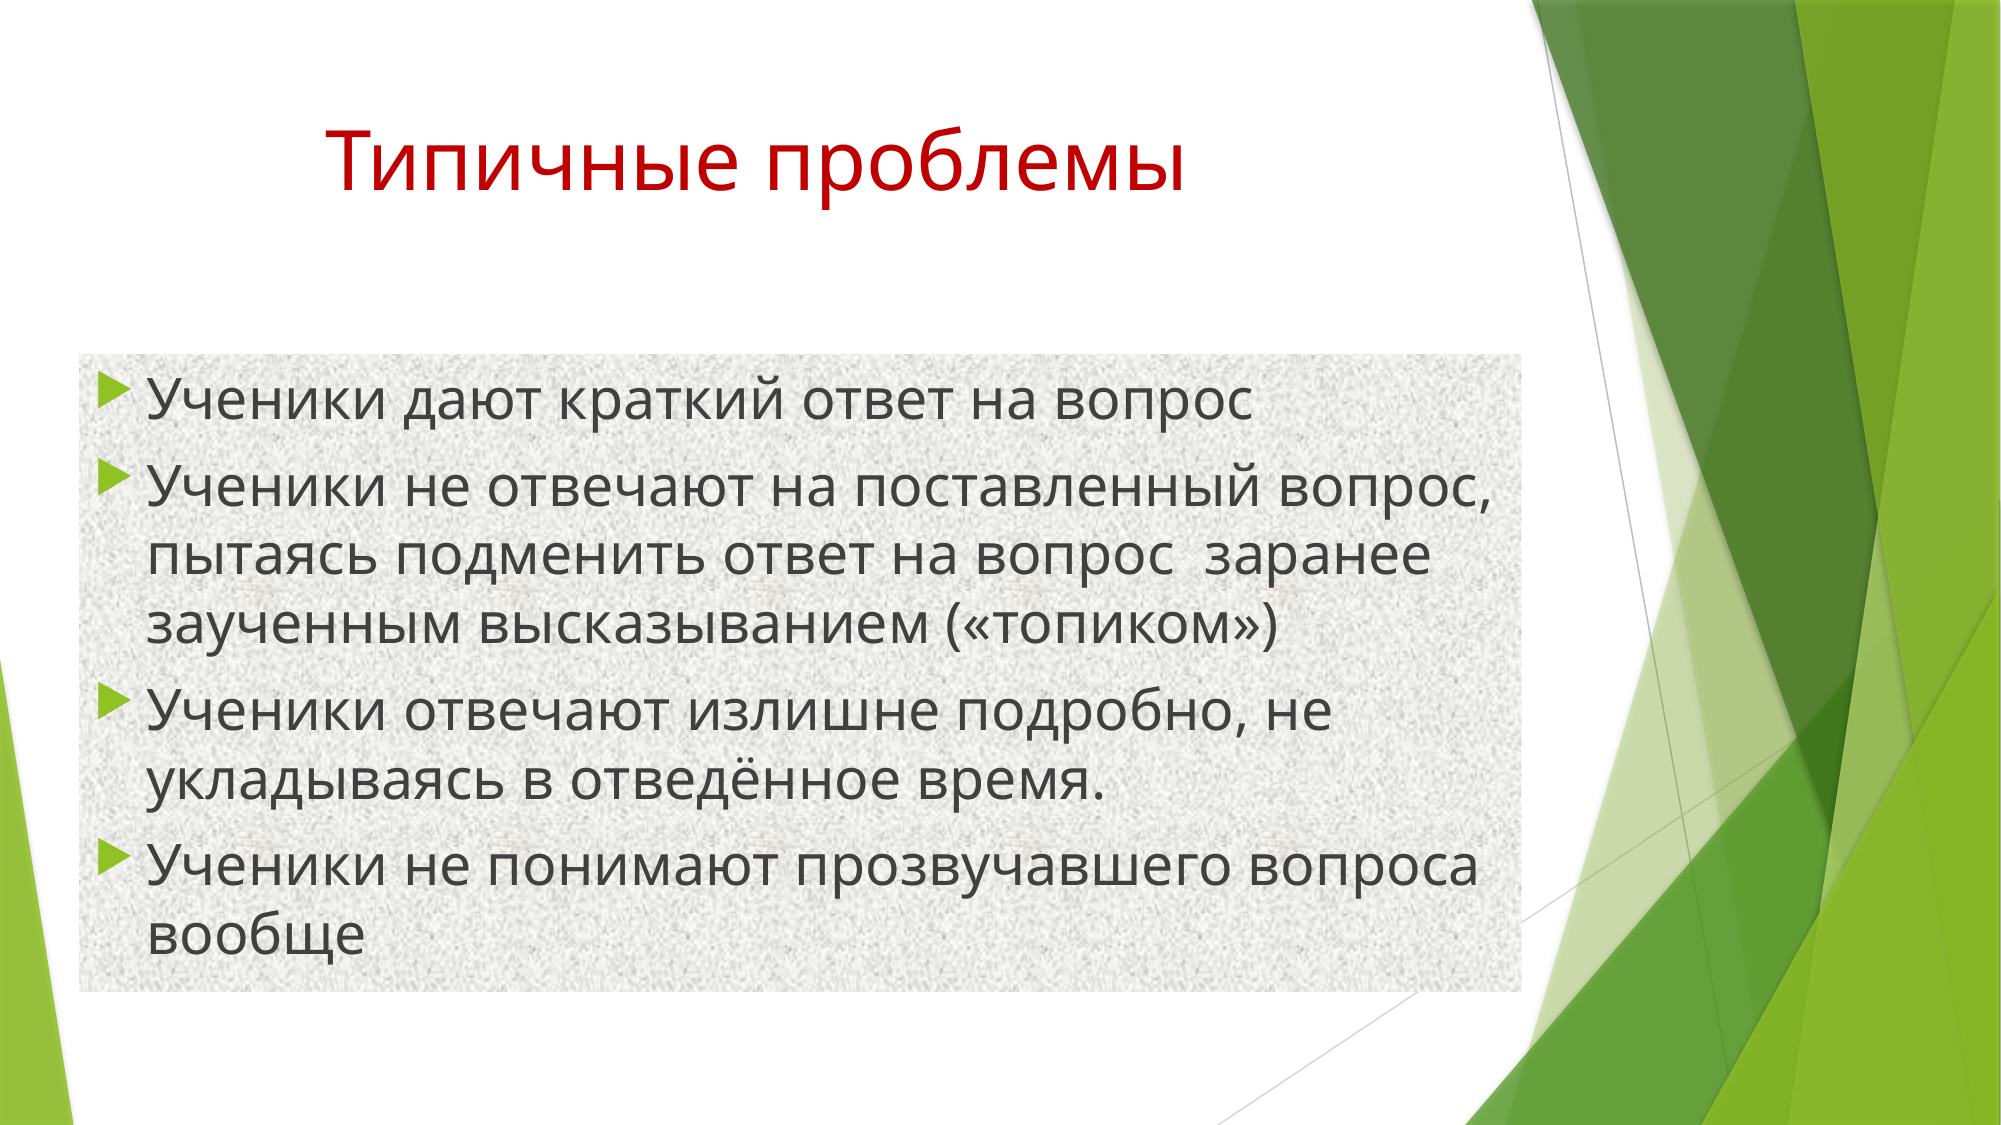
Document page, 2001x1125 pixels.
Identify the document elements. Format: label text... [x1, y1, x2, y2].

list Ученики дают краткий ответ на вопрос Ученики не отвечают на поставленный вопрос, пытаясь подменить ответ на вопрос заранее заученным высказыванием («топиком») Ученики отвечают излишне подробно, не укладываясь в отведённое время. Ученики не понимают прозвучавшего вопроса вообще [79, 354, 1522, 992]
title Типичные проблемы [310, 99, 1522, 317]
